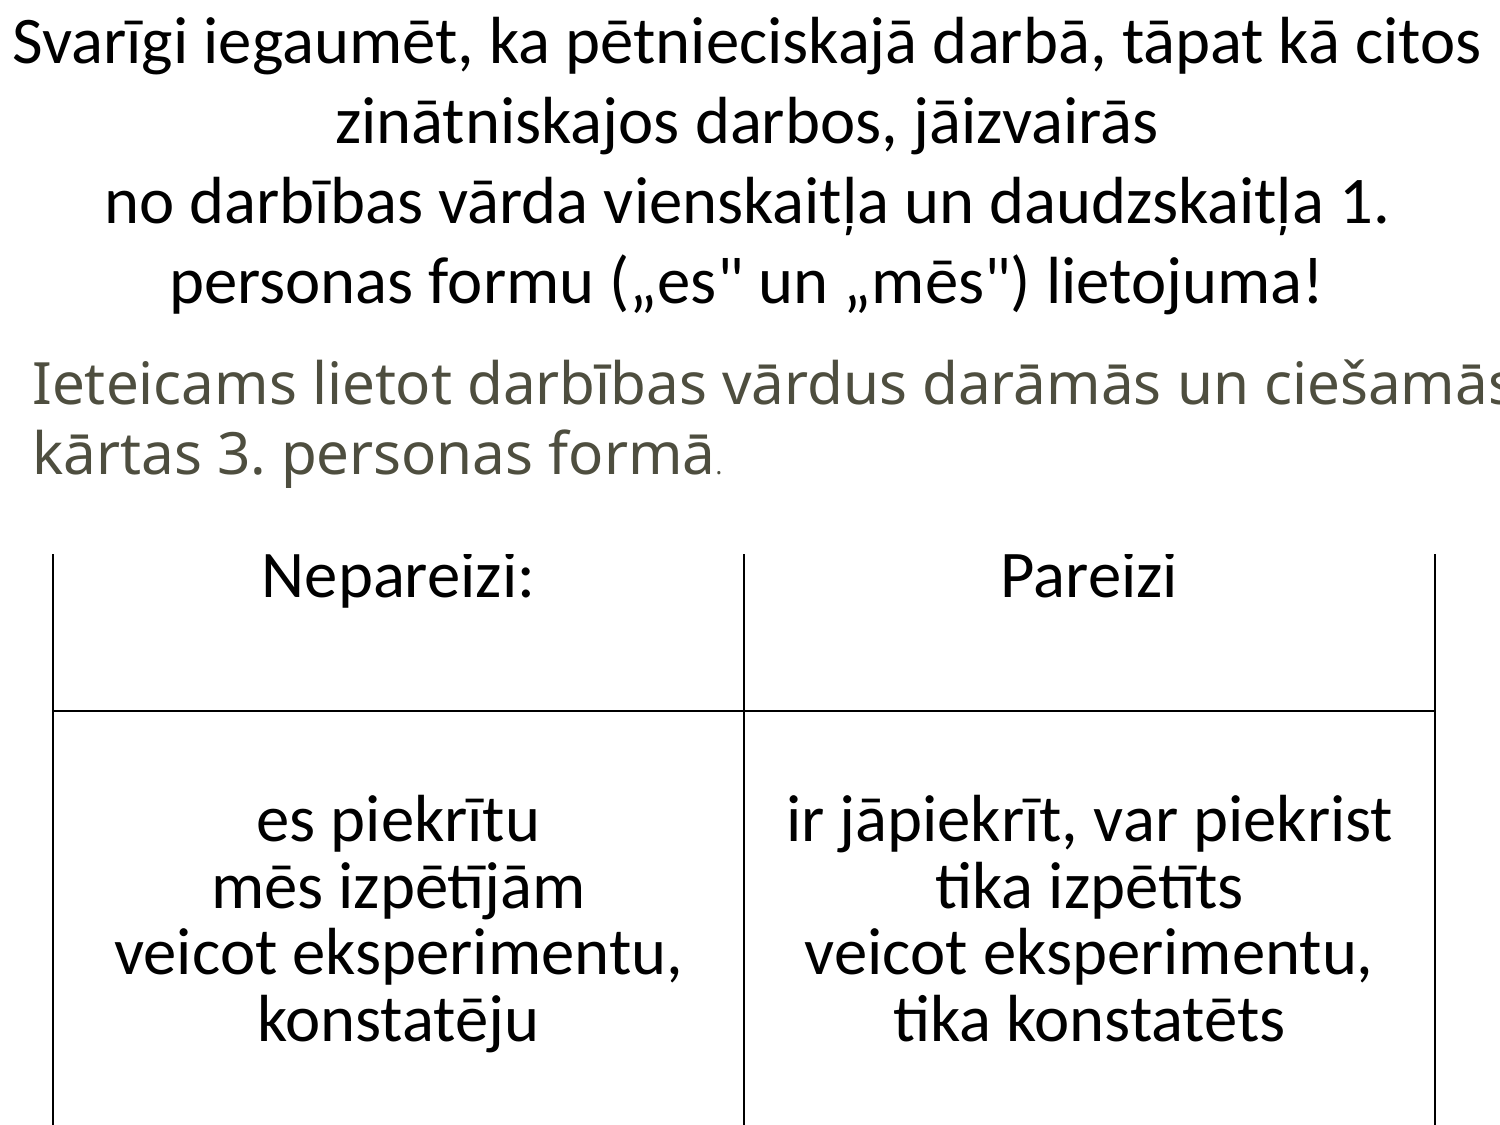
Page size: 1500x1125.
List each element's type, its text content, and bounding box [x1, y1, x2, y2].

title Svarīgi iegaumēt, ka pētnieciskajā darbā, tāpat kā citos zinātniskajos darbos, jāizvairās no darbības vārda vienskaitļa un daudzskaitļa 1. personas formu („es" un „mēs") lietojuma! [0, 103, 1500, 291]
table_header Nepareizi: [54, 554, 743, 710]
table_cell ir jāpiekrīt, var piekrist tika izpētīts veicot eksperimentu, tika konstatēts [745, 712, 1434, 1125]
text_box Ieteicams lietot darbības vārdus darāmās un ciešamās kārtas 3. personas formā. [17, 339, 1500, 554]
table_cell es piekrītu mēs izpētījām veicot eksperimentu, konstatēju [54, 712, 743, 1125]
table_header Pareizi [745, 554, 1434, 710]
